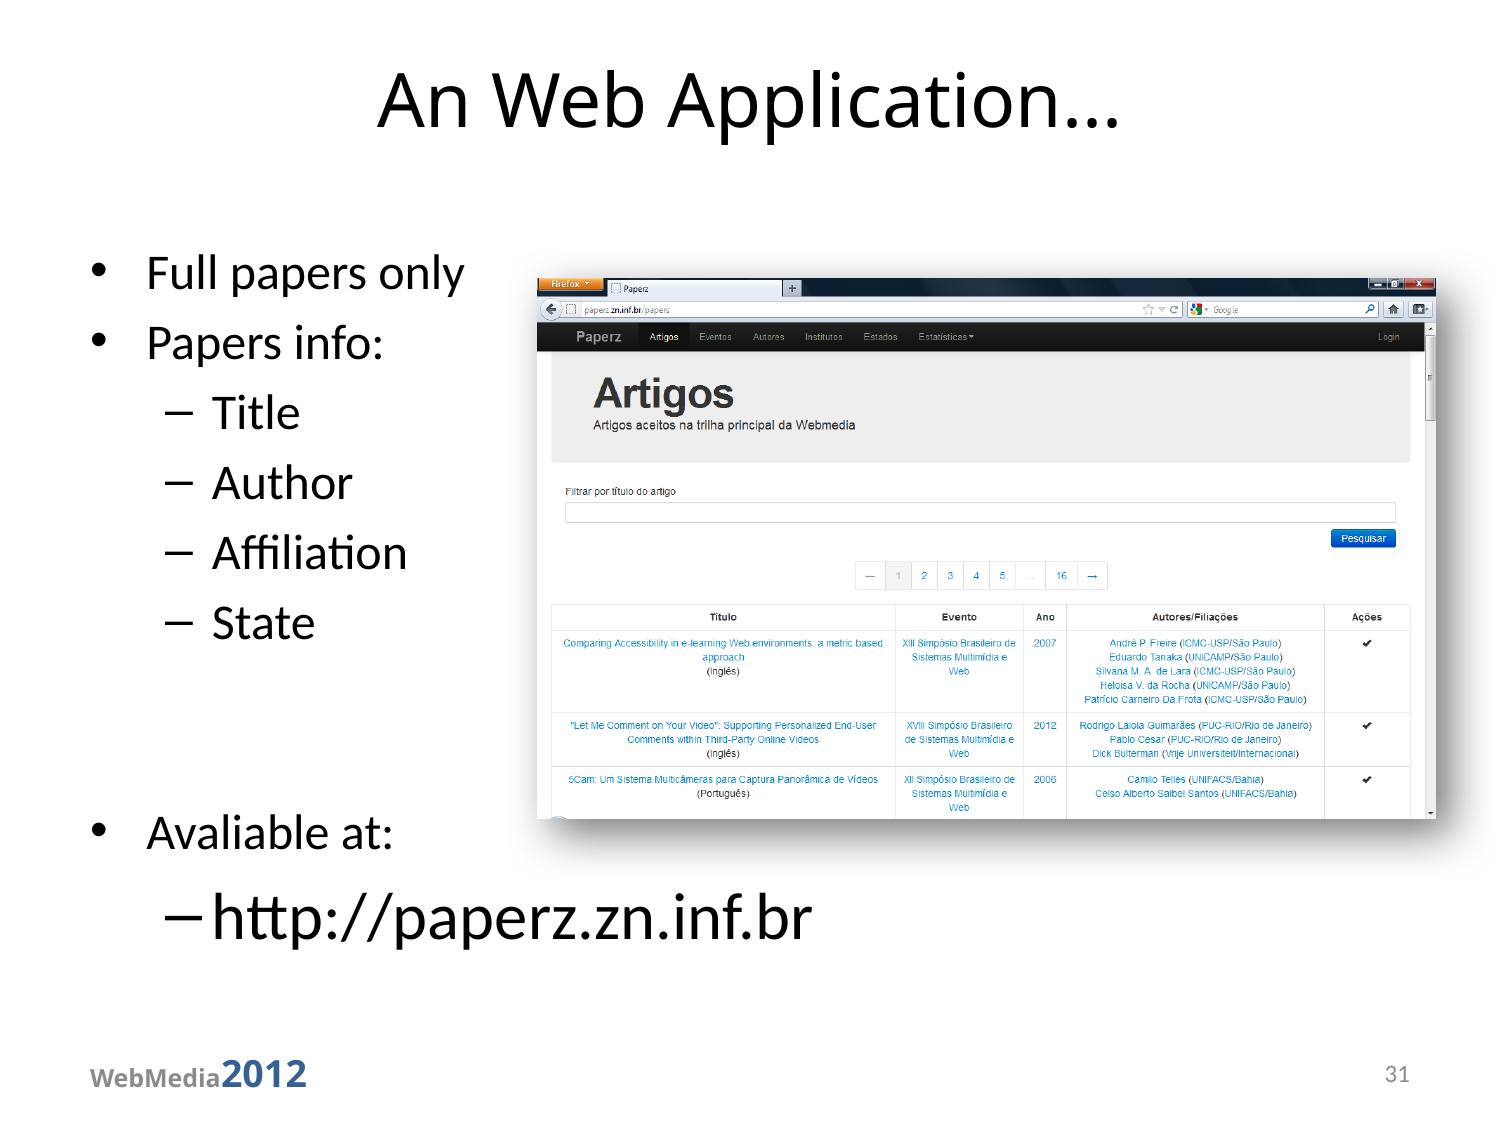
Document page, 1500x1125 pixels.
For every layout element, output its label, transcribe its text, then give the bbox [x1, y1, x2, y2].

list Full papers only Papers info: Title Author Affiliation State Avaliable at: http://paperz.zn.inf.br [75, 231, 1425, 1035]
slide_number 31 [1074, 1042, 1425, 1103]
title An Web Application... [75, 45, 1425, 149]
picture [537, 278, 1436, 820]
slide_number WebMedia2012 [75, 1042, 425, 1103]
